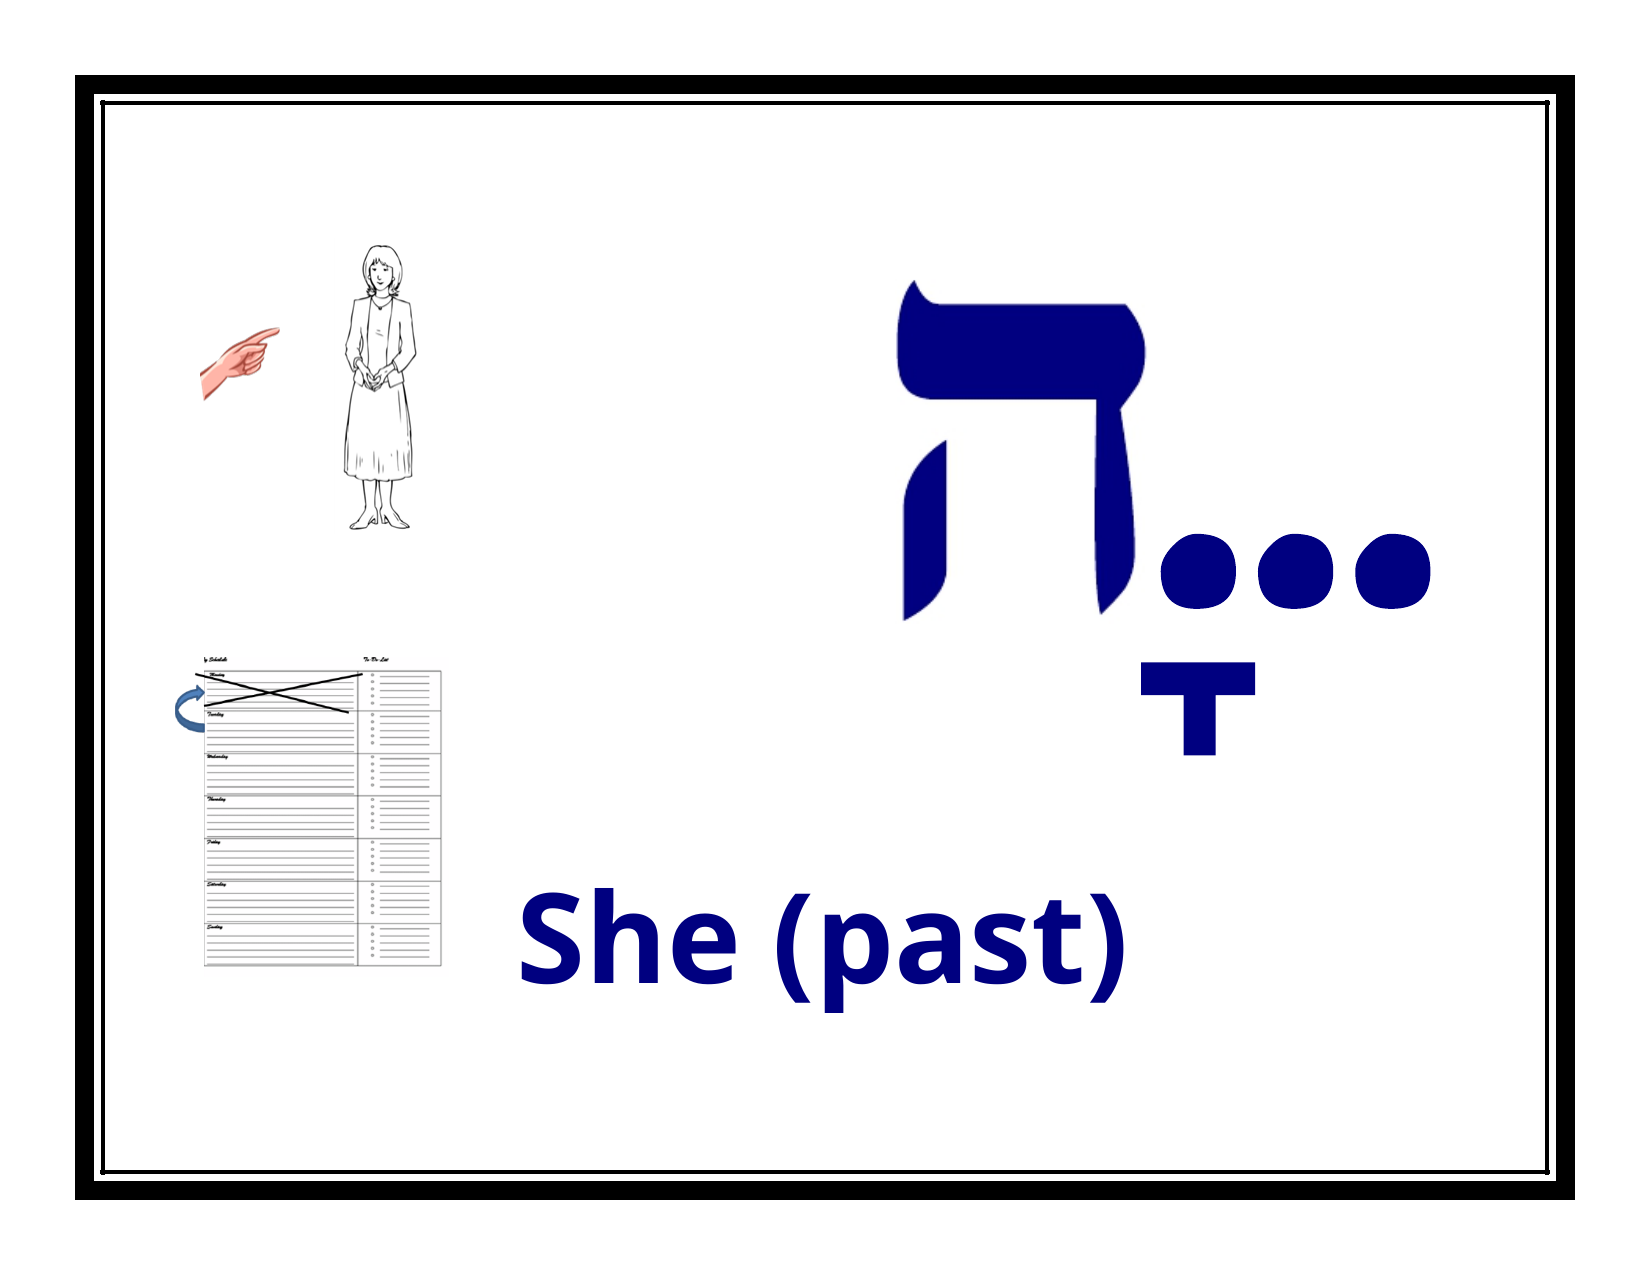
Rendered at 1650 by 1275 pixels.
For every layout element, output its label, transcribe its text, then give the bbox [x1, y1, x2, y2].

picture [174, 656, 450, 977]
text_box [73, 92, 96, 1183]
text_box She (past) [516, 897, 1130, 1016]
text_box [1158, 531, 1239, 611]
picture [199, 238, 425, 535]
text_box [1353, 531, 1433, 611]
text_box [1255, 531, 1336, 611]
text_box [1554, 92, 1577, 1183]
text_box [1139, 660, 1257, 757]
picture [895, 279, 1149, 624]
text_box [73, 73, 1577, 96]
text_box [73, 1179, 1577, 1202]
